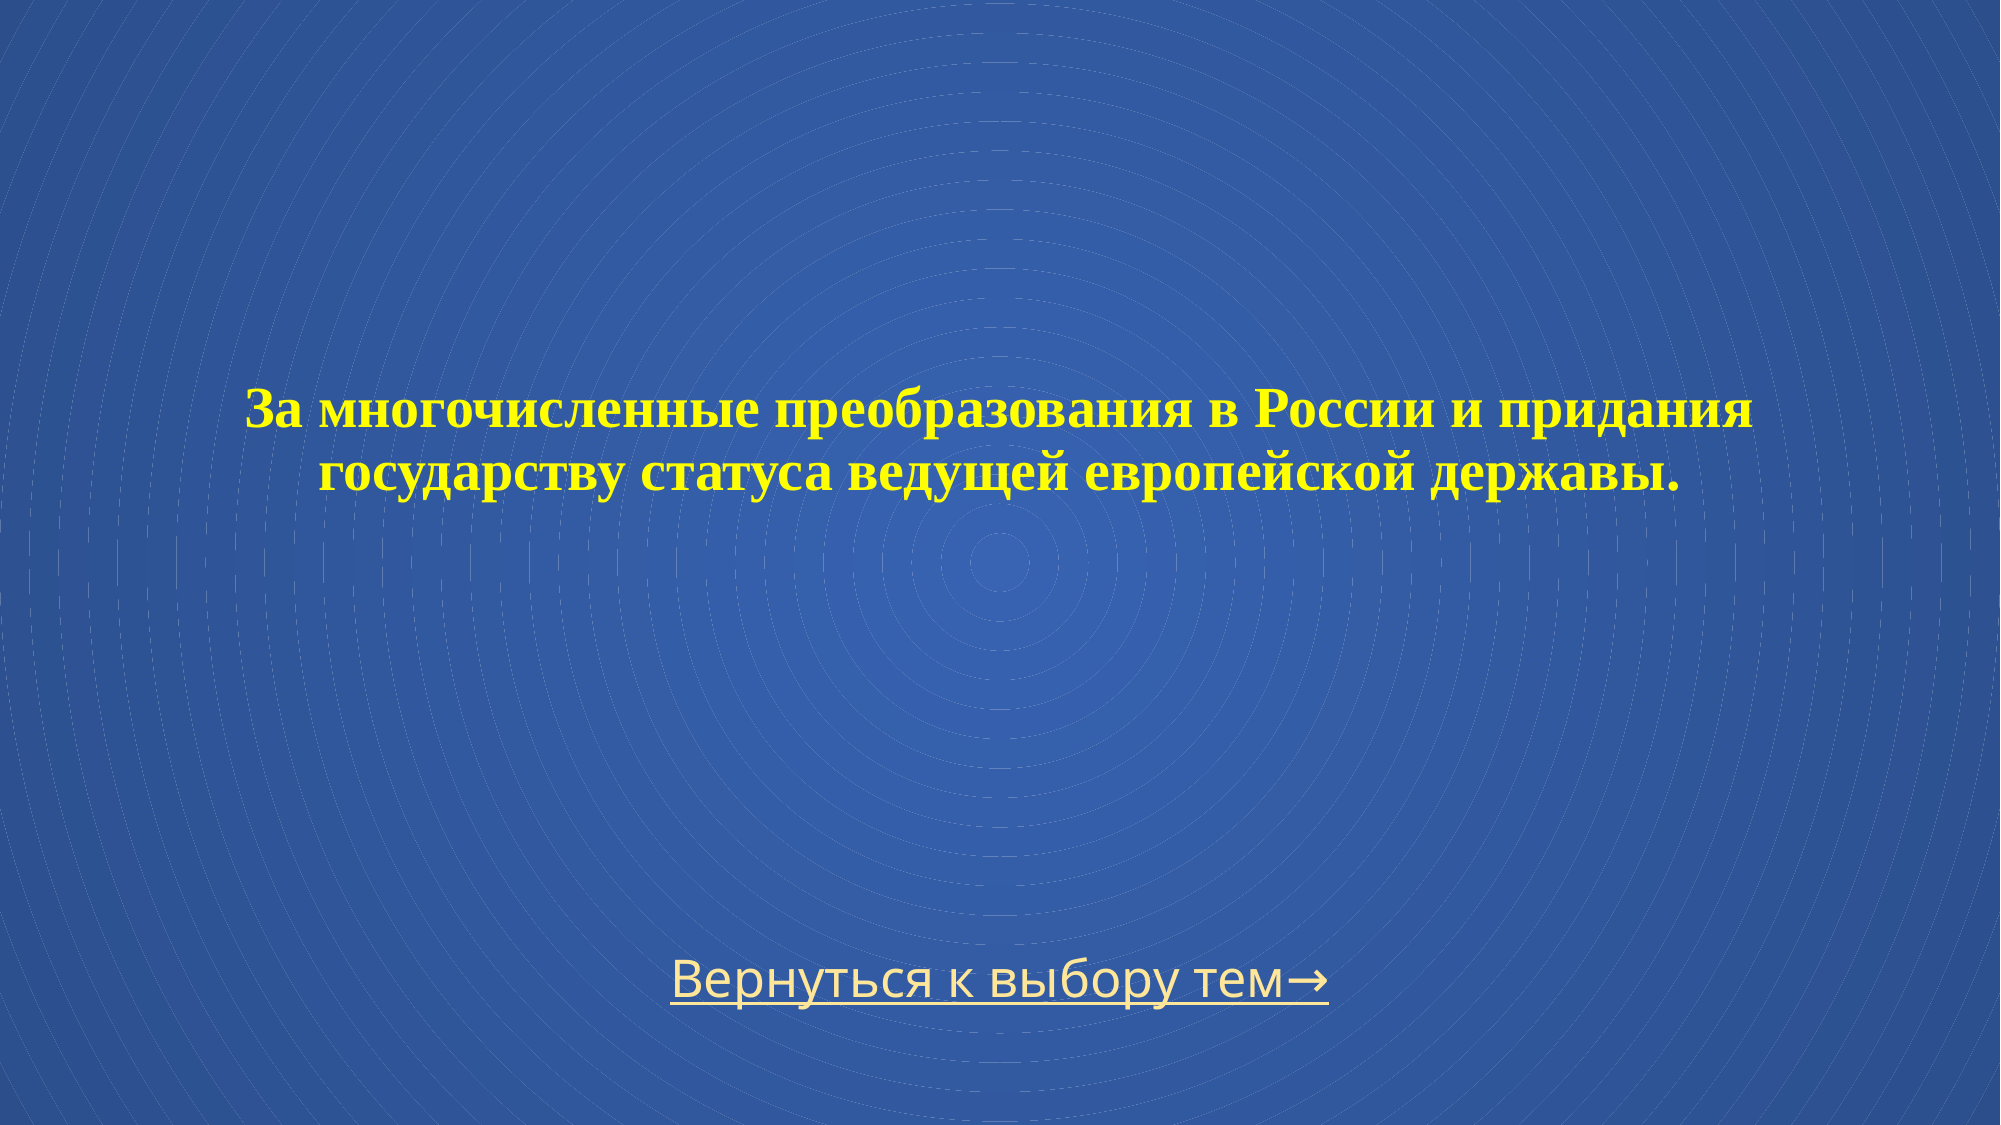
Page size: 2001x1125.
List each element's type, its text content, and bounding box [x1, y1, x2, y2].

text_box Вернуться к выбору тем→ [655, 938, 1345, 1016]
title За многочисленные преобразования в России и придания государству статуса ведущей европейской державы. [117, 262, 1883, 511]
